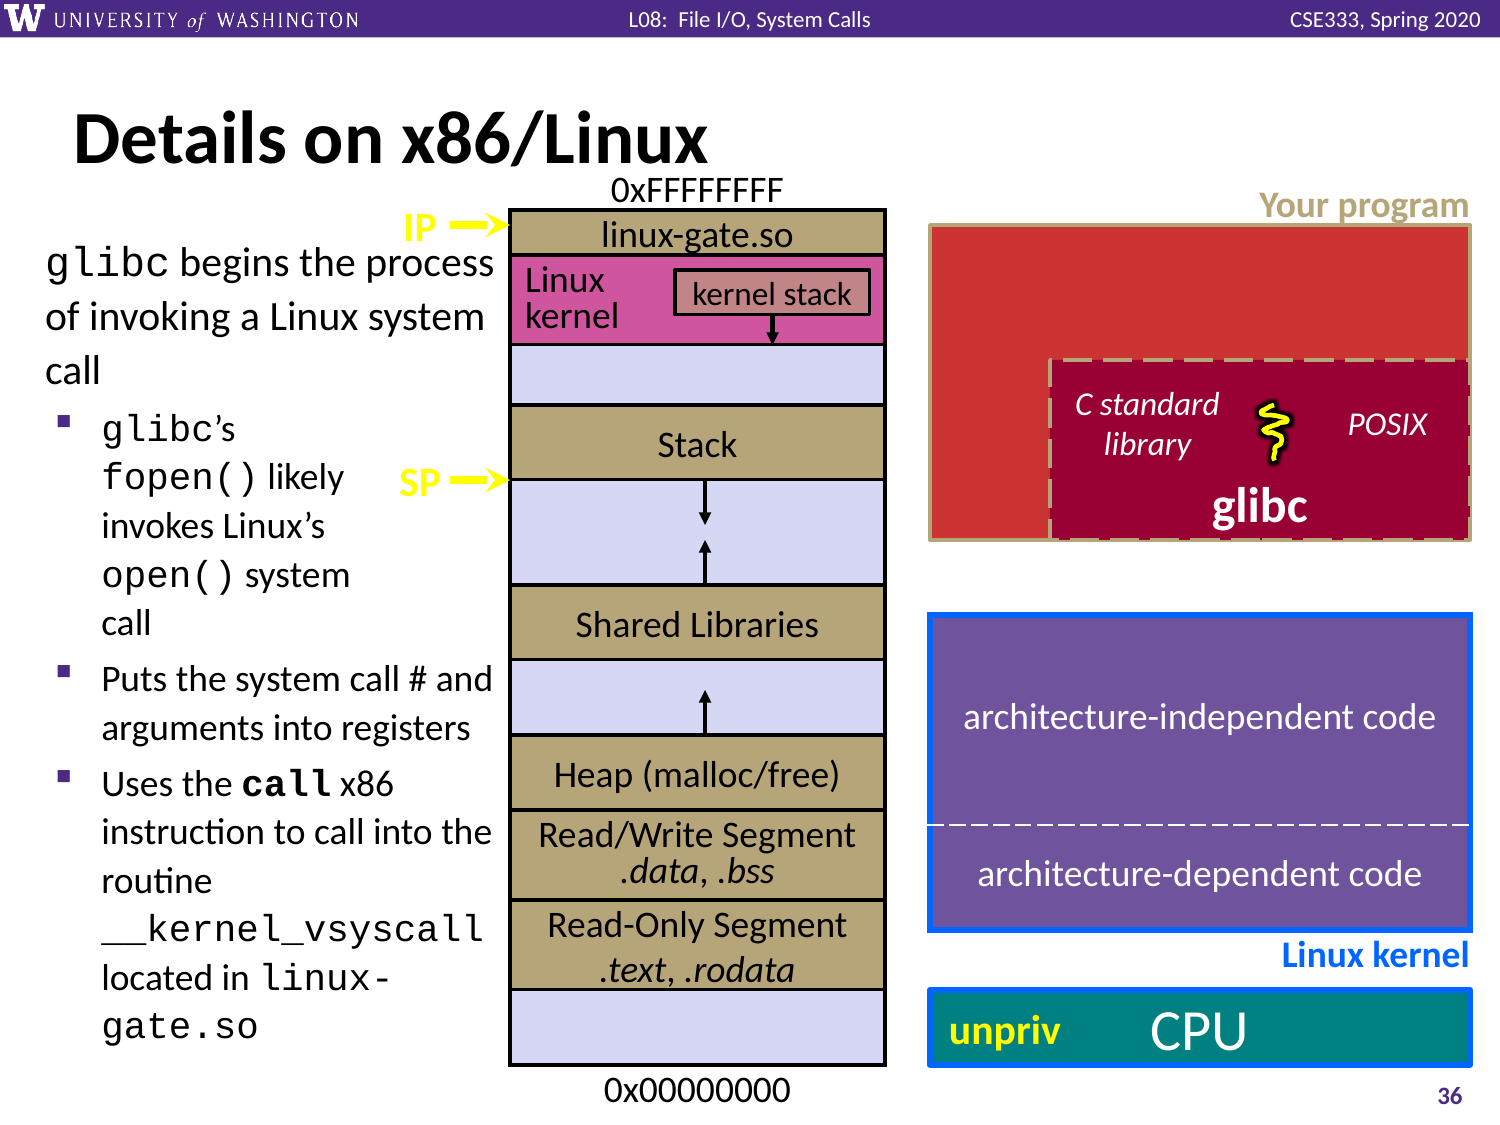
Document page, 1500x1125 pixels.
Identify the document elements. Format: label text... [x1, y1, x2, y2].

text_box CPU [1080, 989, 1470, 1065]
title Details on x86/Linux [58, 71, 1438, 197]
picture [4, 4, 358, 32]
text_box [1260, 404, 1288, 461]
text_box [374, 194, 511, 256]
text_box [509, 164, 886, 1111]
table_header architecture-independent code [933, 618, 1467, 825]
text_box unpriv [929, 989, 1080, 1065]
slide_number 36 [1400, 1065, 1500, 1125]
text_box Linux kernel [1244, 922, 1485, 983]
text_box Your program [1214, 172, 1485, 233]
text_box POSIX [1304, 395, 1470, 450]
text_box C standard library [1049, 374, 1245, 470]
table_cell architecture-dependent code [933, 825, 1467, 927]
text_box glibc [1049, 359, 1470, 540]
text_box [929, 224, 1470, 540]
list glibc begins the process of invoking a Linux system call glibc’s fopen() likely invokes Linux’s open() system call Puts the system call # and arguments into registers Uses the call x86 instruction to call into the routine __kernel_vsyscall located in linux-gate.so [29, 223, 504, 1040]
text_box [374, 449, 511, 511]
